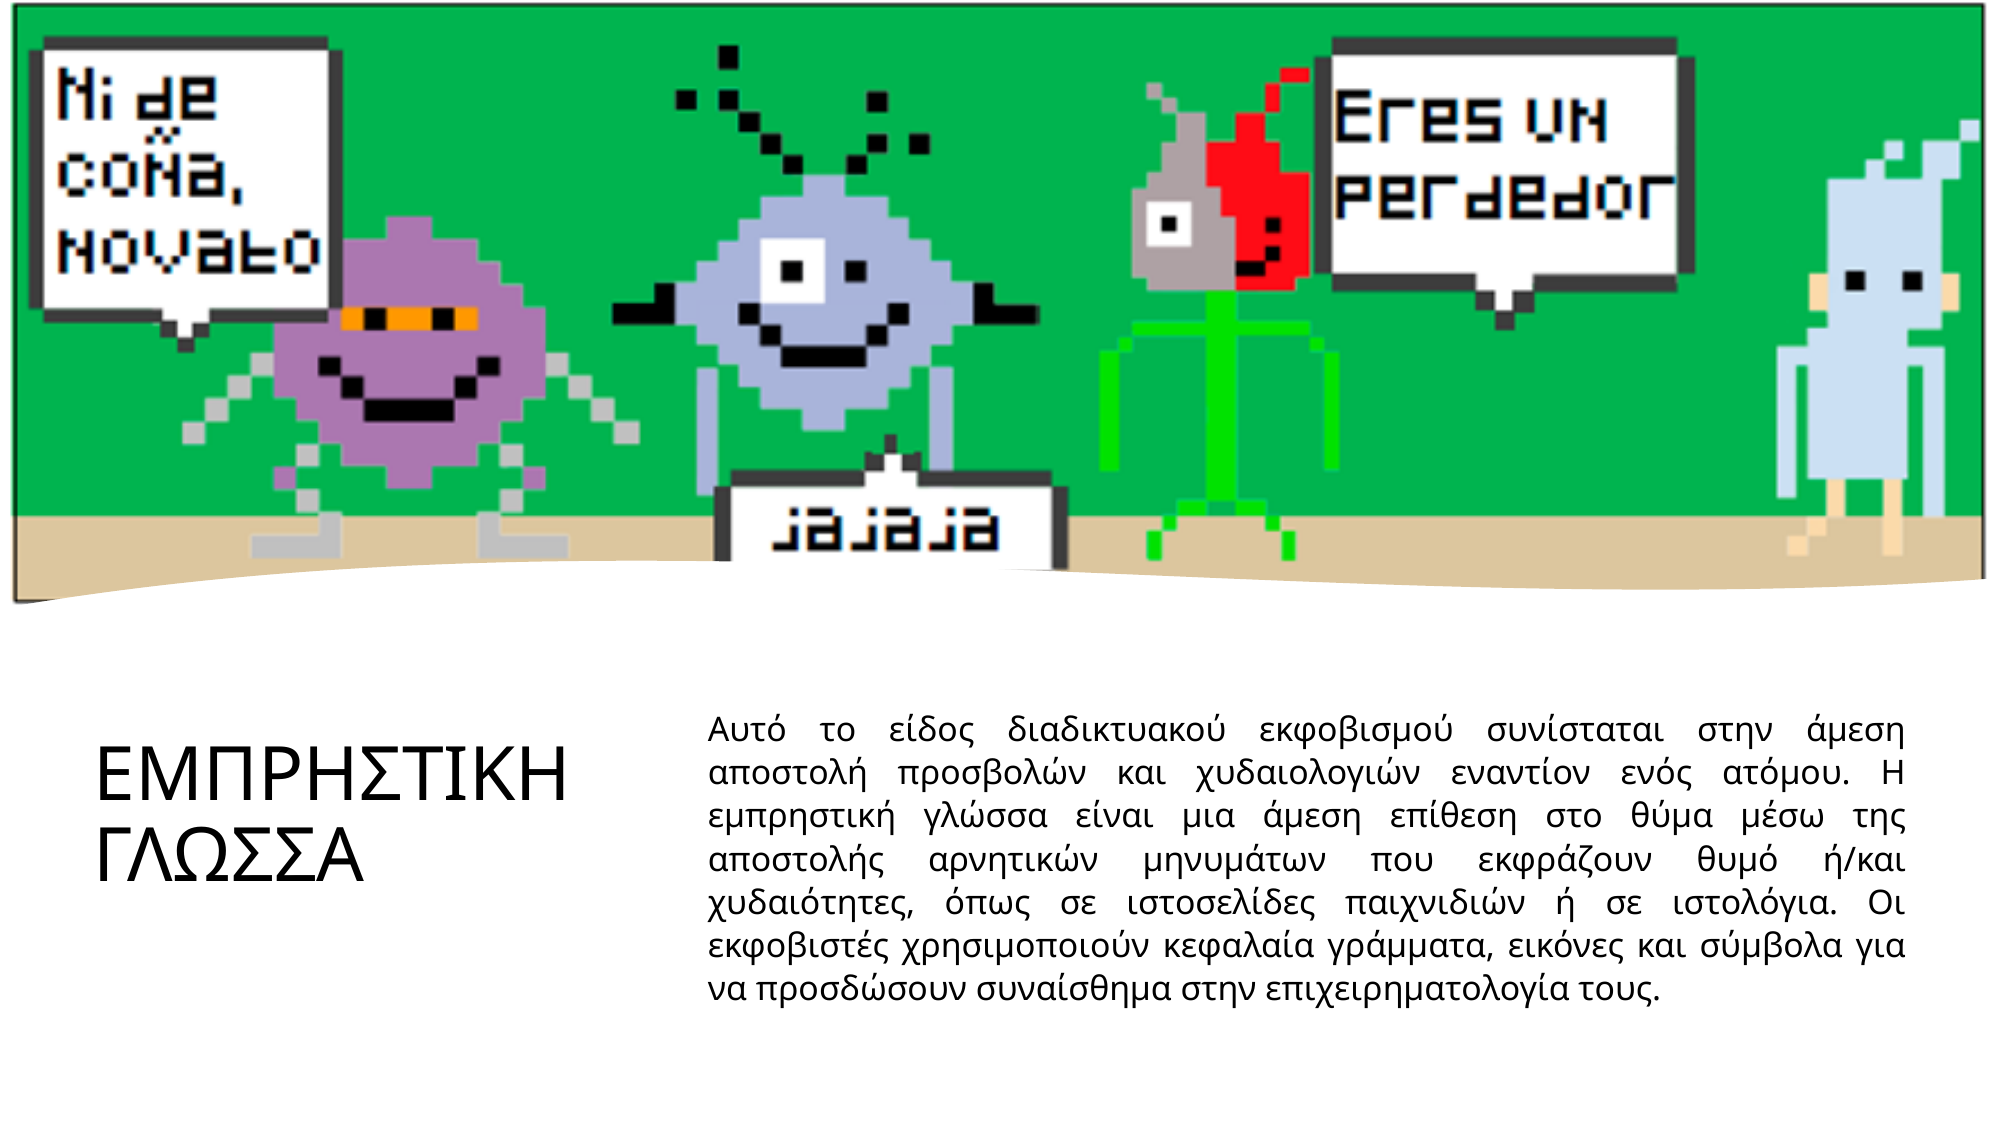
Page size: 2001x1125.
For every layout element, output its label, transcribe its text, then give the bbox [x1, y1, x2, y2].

title ΕΜΠΡΗΣΤΙΚΗ ΓΛΩΣΣΑ [78, 615, 667, 1018]
list Αυτό το είδος διαδικτυακού εκφοβισμού συνίσταται στην άμεση αποστολή προσβολών και χυδαιολογιών εναντίον ενός ατόμου. Η εμπρηστική γλώσσα είναι μια άμεση επίθεση στο θύμα μέσω της αποστολής αρνητικών μηνυμάτων που εκφράζουν θυμό ή/και χυδαιότητες, όπως σε ιστοσελίδες παιχνιδιών ή σε ιστολόγια. Οι εκφοβιστές χρησιμοποιούν κεφαλαία γράμματα, εικόνες και σύμβολα για να προσδώσουν συναίσθημα στην επιχειρηματολογία τους. [692, 615, 1921, 1018]
picture [0, 0, 2000, 609]
